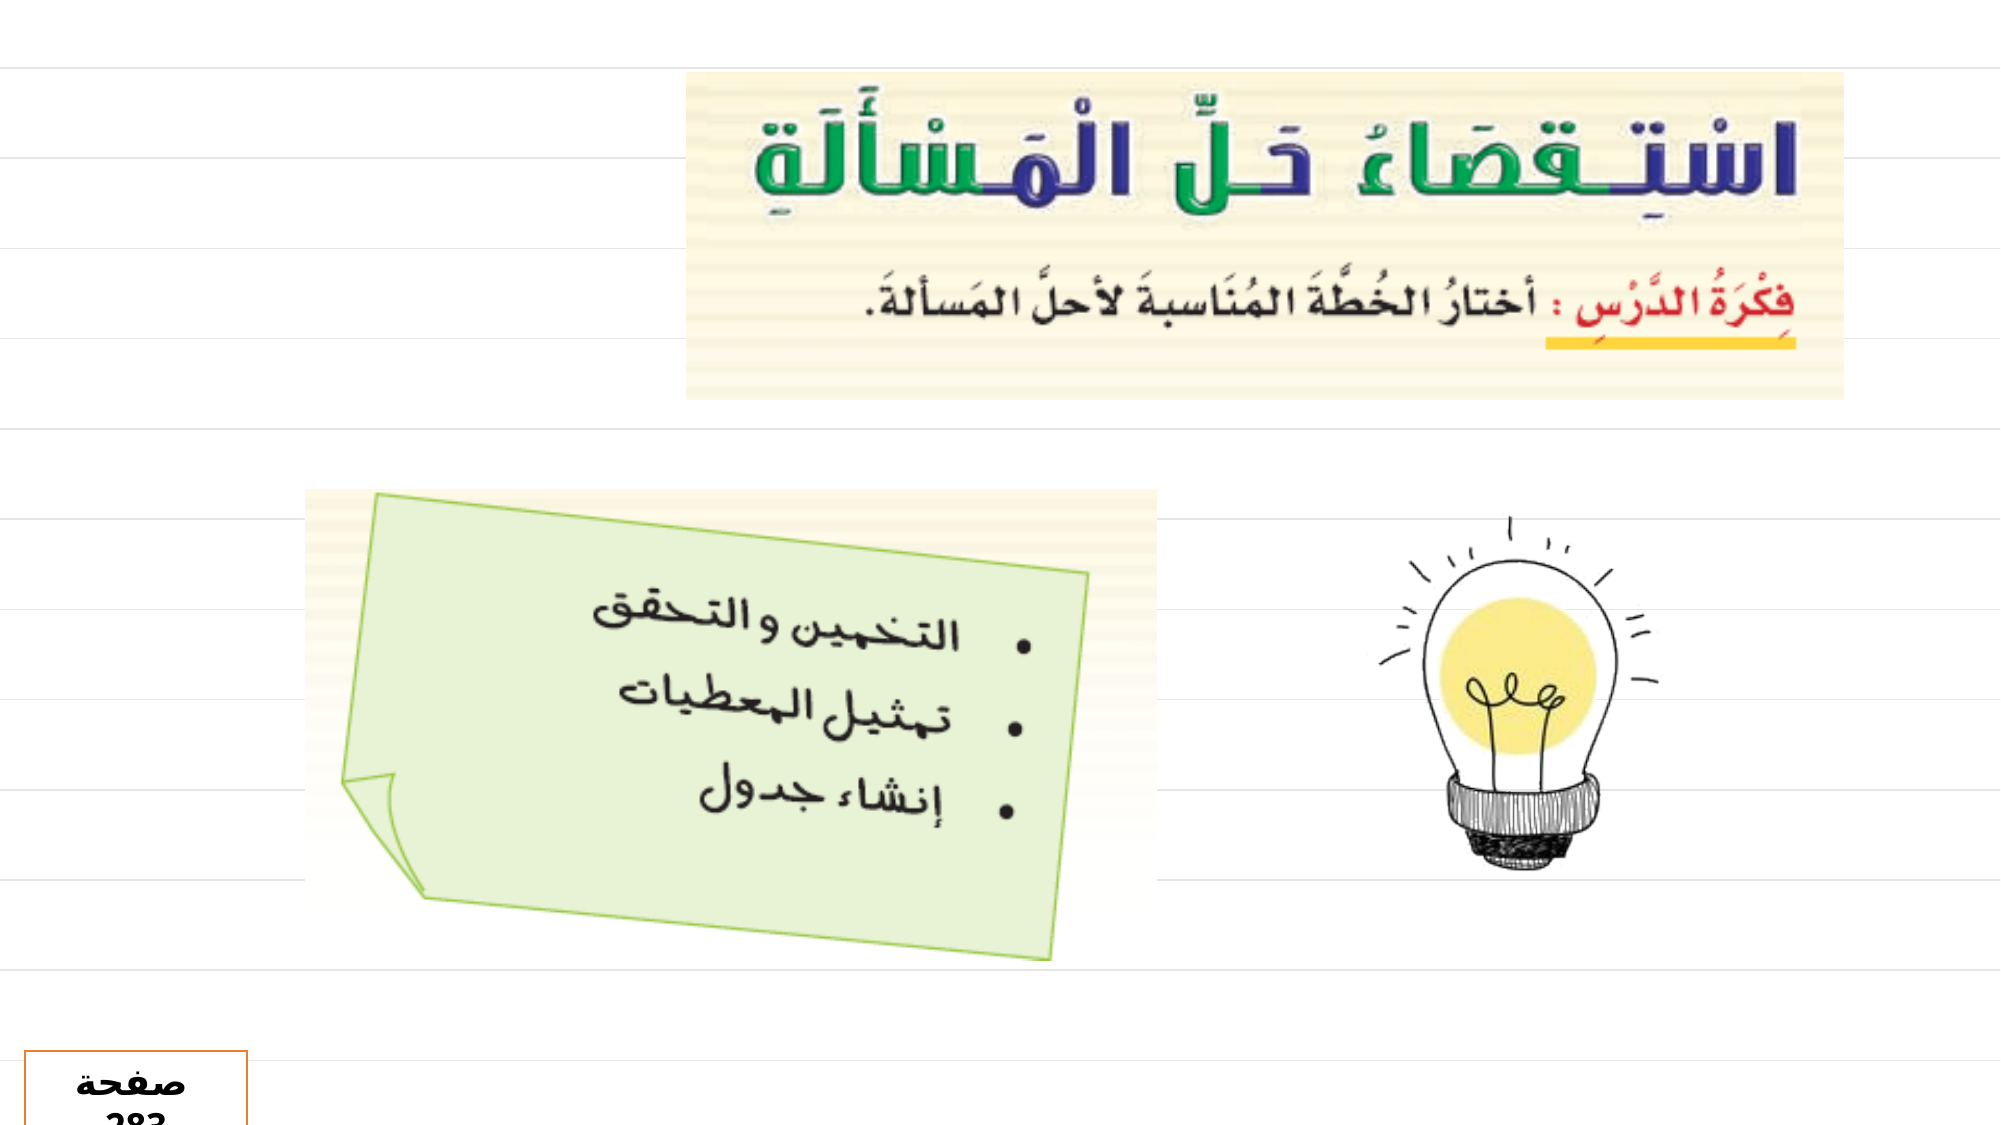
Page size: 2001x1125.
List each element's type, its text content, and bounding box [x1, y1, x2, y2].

text_box صفحة 283 [24, 1050, 248, 1125]
picture [686, 72, 1844, 400]
picture [1264, 469, 1757, 961]
picture [305, 489, 1157, 961]
